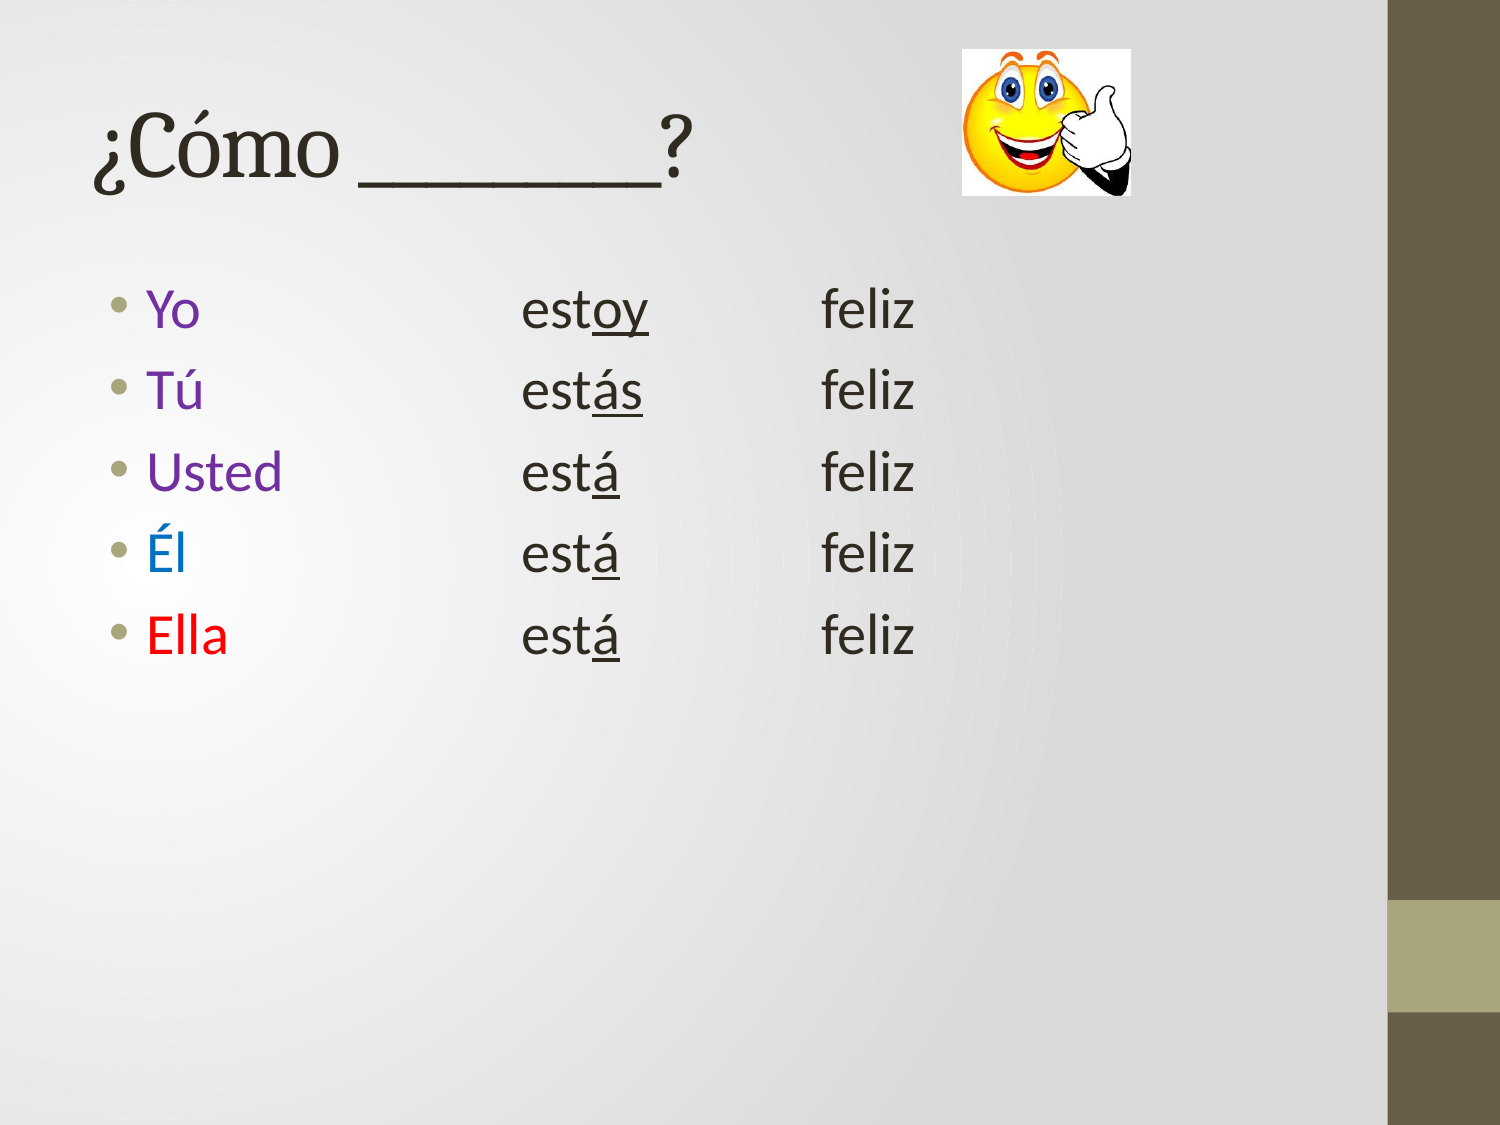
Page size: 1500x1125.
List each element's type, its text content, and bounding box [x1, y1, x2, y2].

list Yo estoy feliz Tú estás feliz Usted está feliz Él está feliz Ella está feliz [75, 262, 1325, 1050]
title ¿Cómo _________? [75, 45, 1325, 233]
picture [961, 49, 1131, 196]
